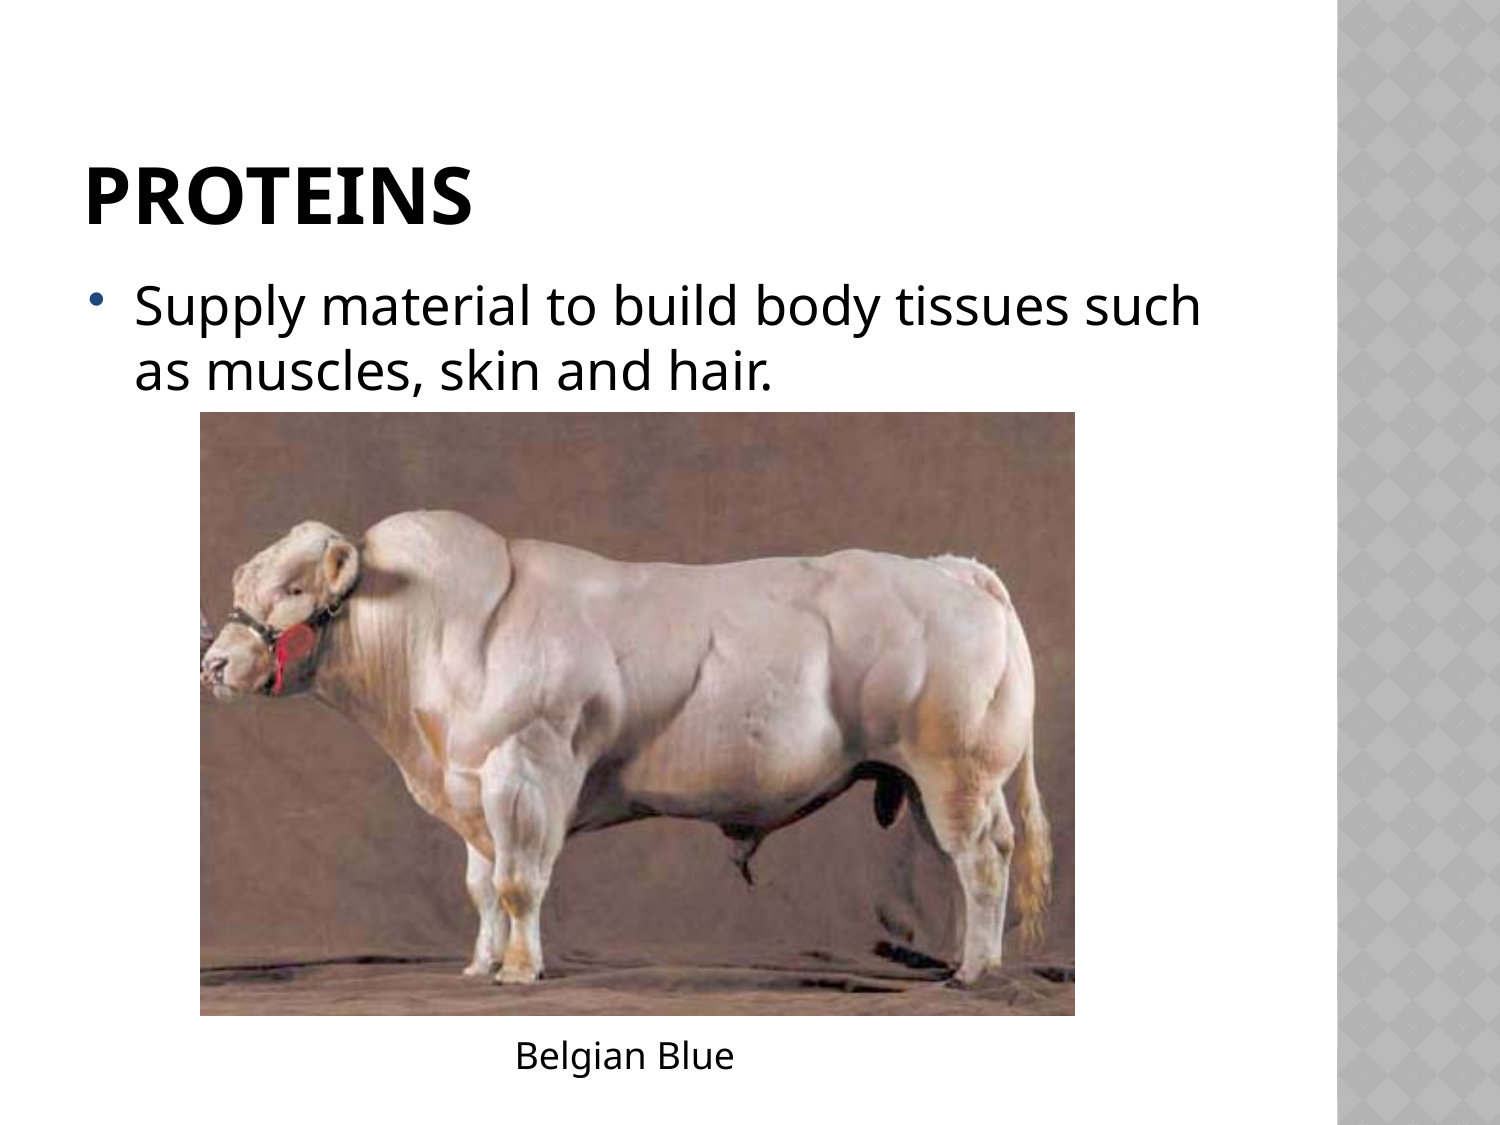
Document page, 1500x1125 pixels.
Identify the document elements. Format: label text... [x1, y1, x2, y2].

title Proteins [75, 52, 1263, 240]
text_box Belgian Blue [237, 1027, 1013, 1085]
picture [199, 411, 1076, 1017]
list Supply material to build body tissues such as muscles, skin and hair. [75, 264, 1263, 1059]
